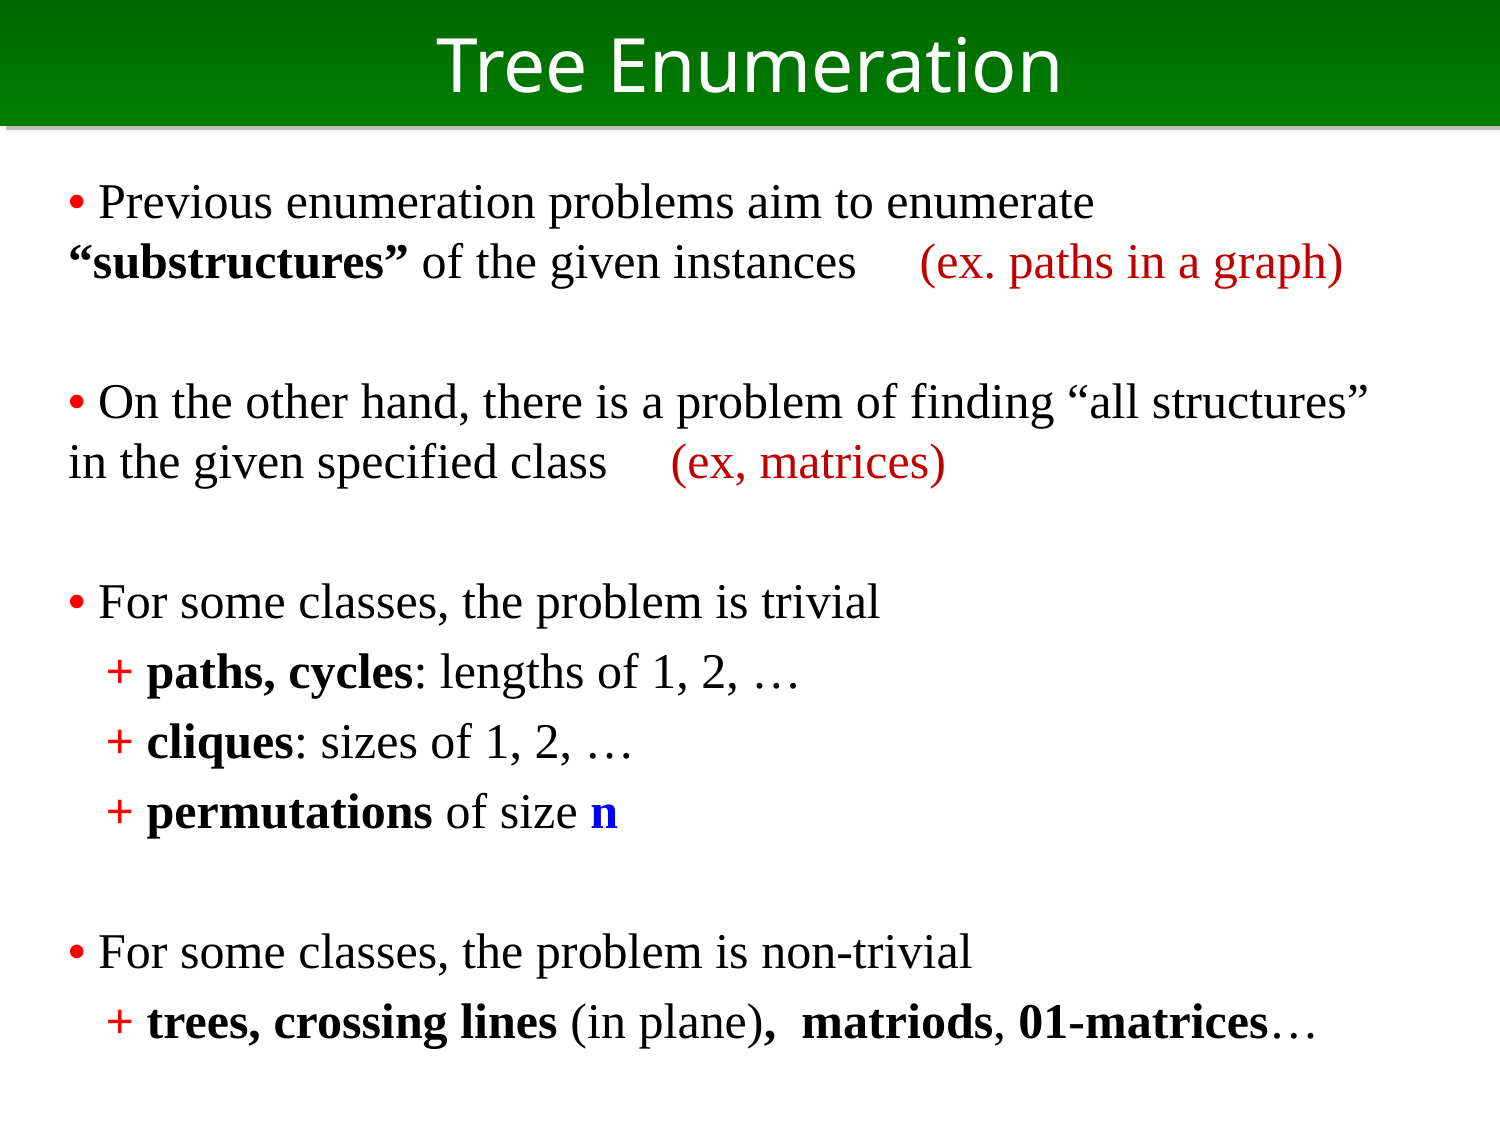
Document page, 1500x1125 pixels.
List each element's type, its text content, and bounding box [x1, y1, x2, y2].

subtitle • Previous enumeration problems aim to enumerate “substructures” of the given instances (ex. paths in a graph) • On the other hand, there is a problem of finding “all structures” in the given specified class (ex, matrices) • For some classes, the problem is trivial + paths, cycles: lengths of 1, 2, … + cliques: sizes of 1, 2, … + permutations of size n • For some classes, the problem is non-trivial + trees, crossing lines (in plane), matriods, 01-matrices… [52, 160, 1436, 575]
title Tree Enumeration [0, 0, 1500, 126]
